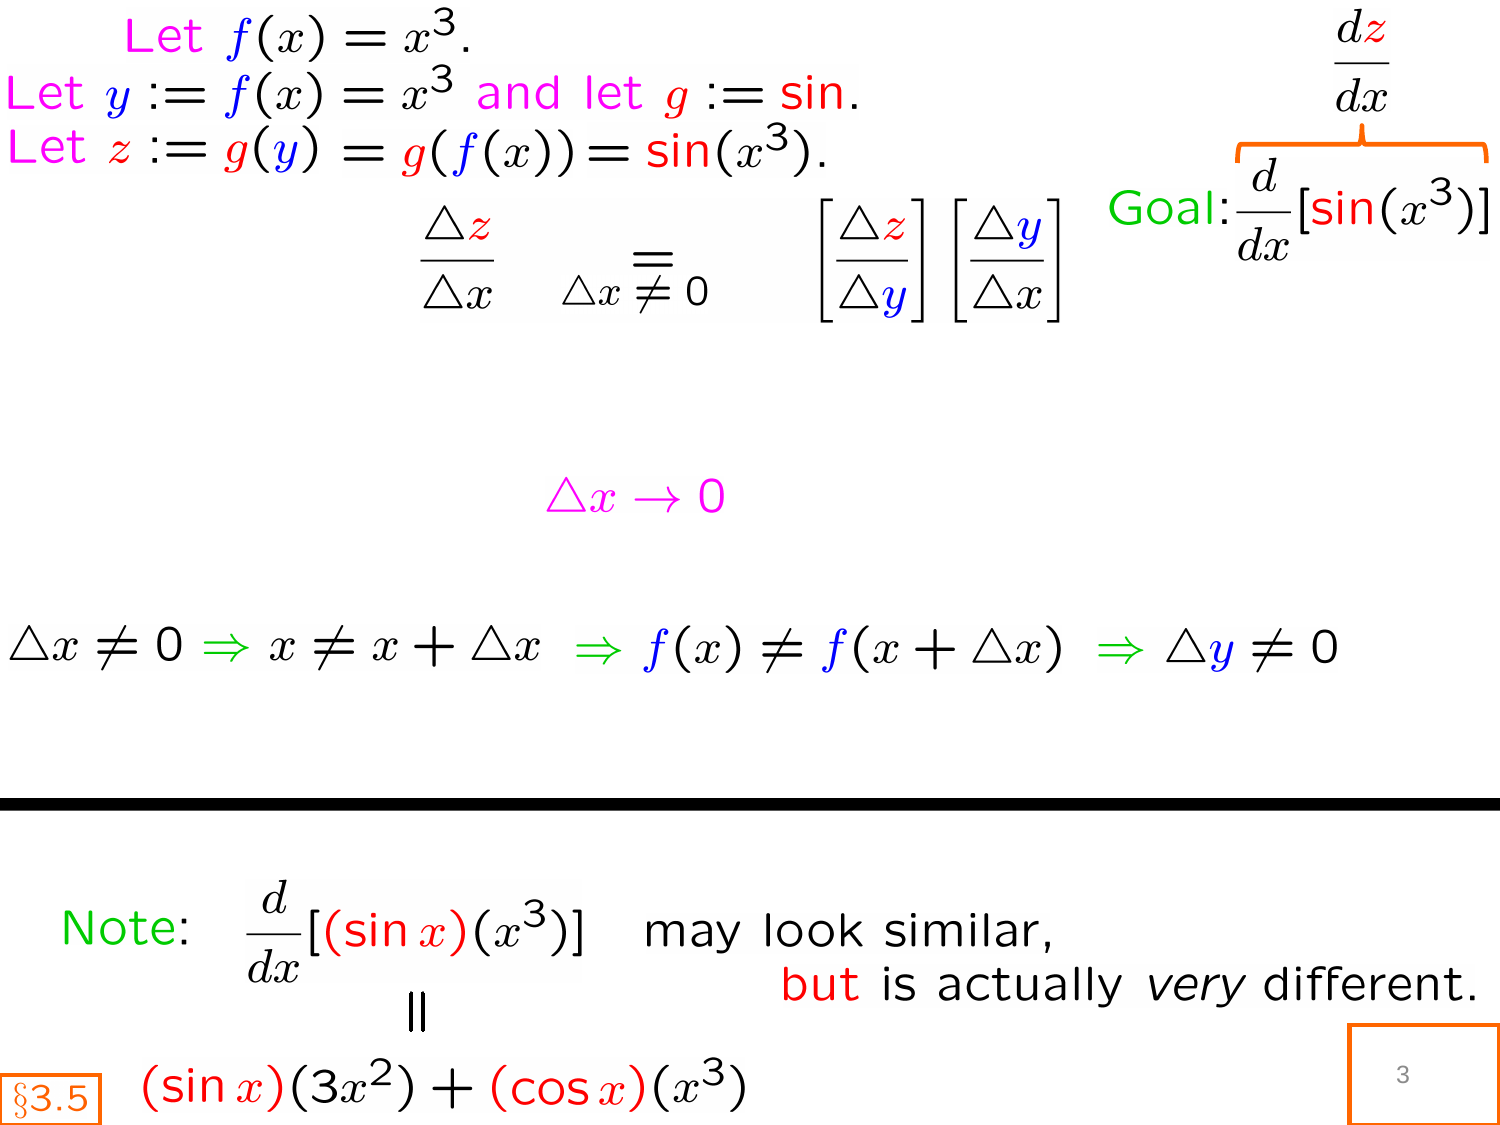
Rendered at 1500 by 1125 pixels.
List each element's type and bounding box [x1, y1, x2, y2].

picture [8, 125, 319, 175]
picture [419, 197, 1061, 324]
text_box [1236, 124, 1487, 155]
picture [6, 7, 859, 120]
picture [7, 624, 541, 671]
picture [574, 625, 1063, 675]
picture [342, 129, 574, 178]
picture [783, 963, 1476, 1008]
text_box [1349, 1025, 1500, 1125]
picture [13, 1080, 87, 1119]
picture [62, 910, 188, 945]
picture [1097, 627, 1338, 674]
picture [1332, 7, 1392, 112]
text_box [142, 988, 745, 1113]
picture [1234, 156, 1490, 261]
picture [245, 878, 583, 983]
picture [511, 1077, 625, 1105]
picture [1109, 188, 1228, 228]
picture [646, 912, 1051, 955]
picture [545, 476, 724, 513]
text_box [0, 1074, 100, 1125]
picture [310, 1056, 391, 1106]
picture [587, 121, 826, 178]
